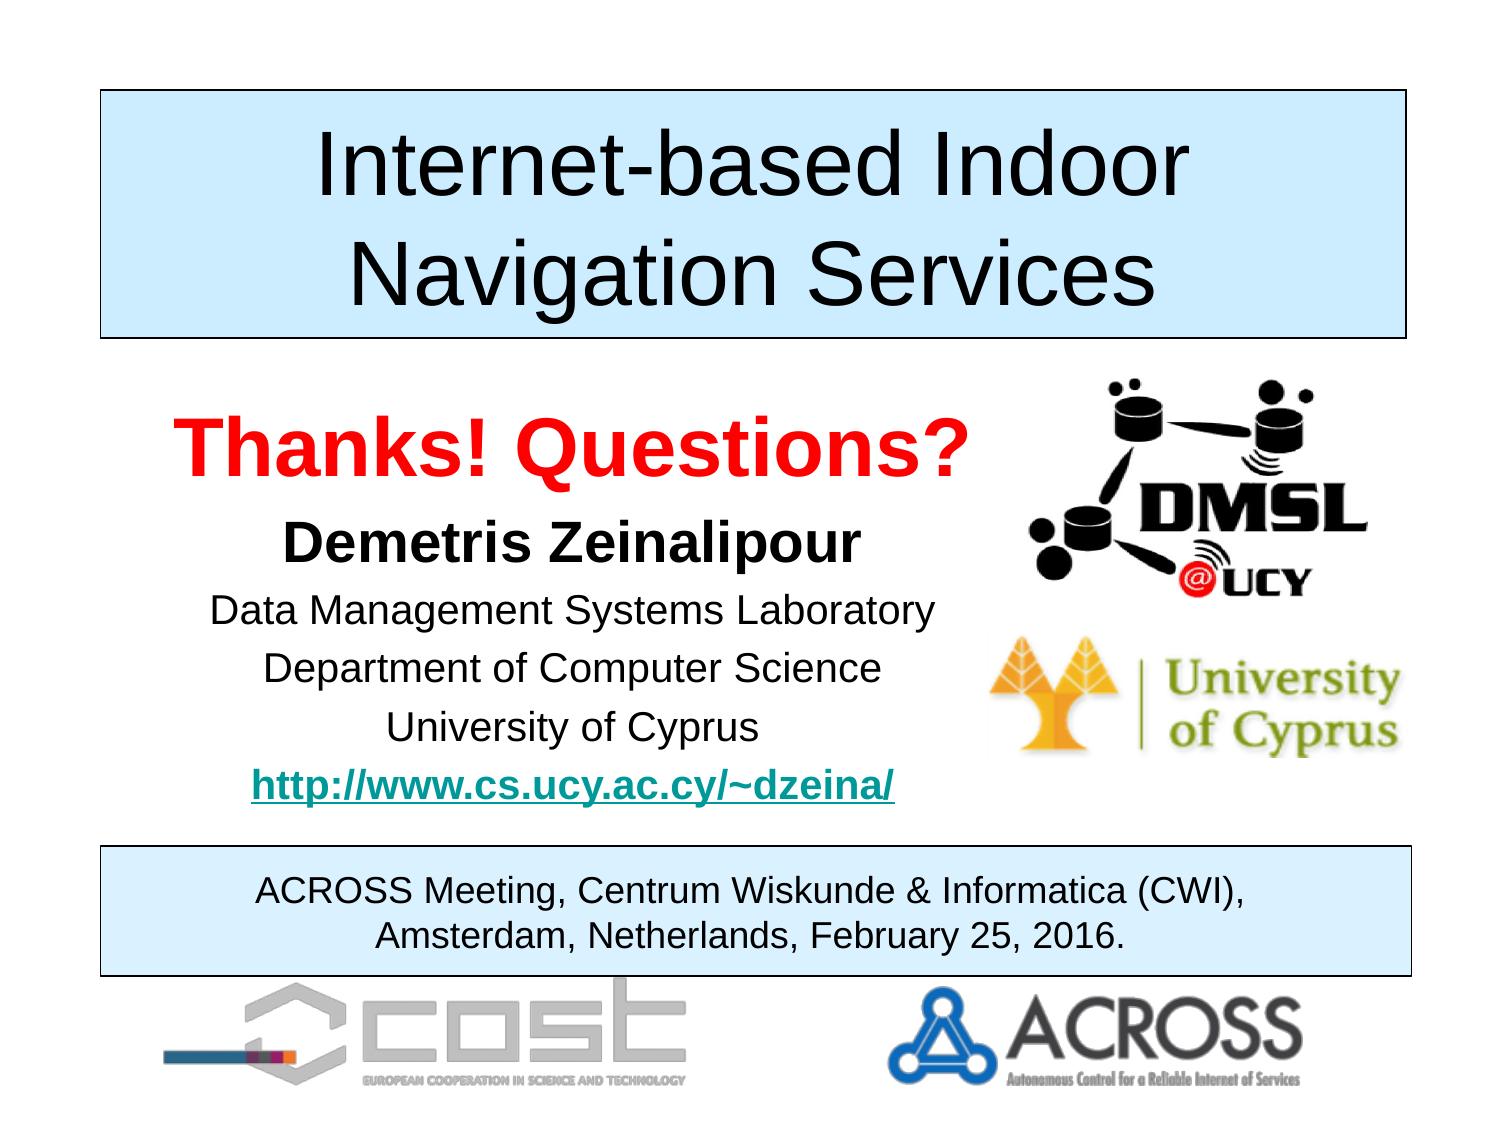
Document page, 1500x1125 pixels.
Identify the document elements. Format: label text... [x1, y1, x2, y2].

picture [985, 633, 1406, 758]
title Internet-based Indoor Navigation Services [100, 89, 1407, 339]
text_box ACROSS Meeting, Centrum Wiskunde & Informatica (CWI), Amsterdam, Netherlands, February 25, 2016. [100, 846, 1412, 976]
text_box Thanks! Questions? Demetris Zeinalipour Data Management Systems Laboratory Department of Computer Science University of Cyprus http://www.cs.ucy.ac.cy/~dzeina/ [100, 385, 1046, 811]
picture [132, 952, 1374, 1111]
picture [1009, 349, 1389, 615]
